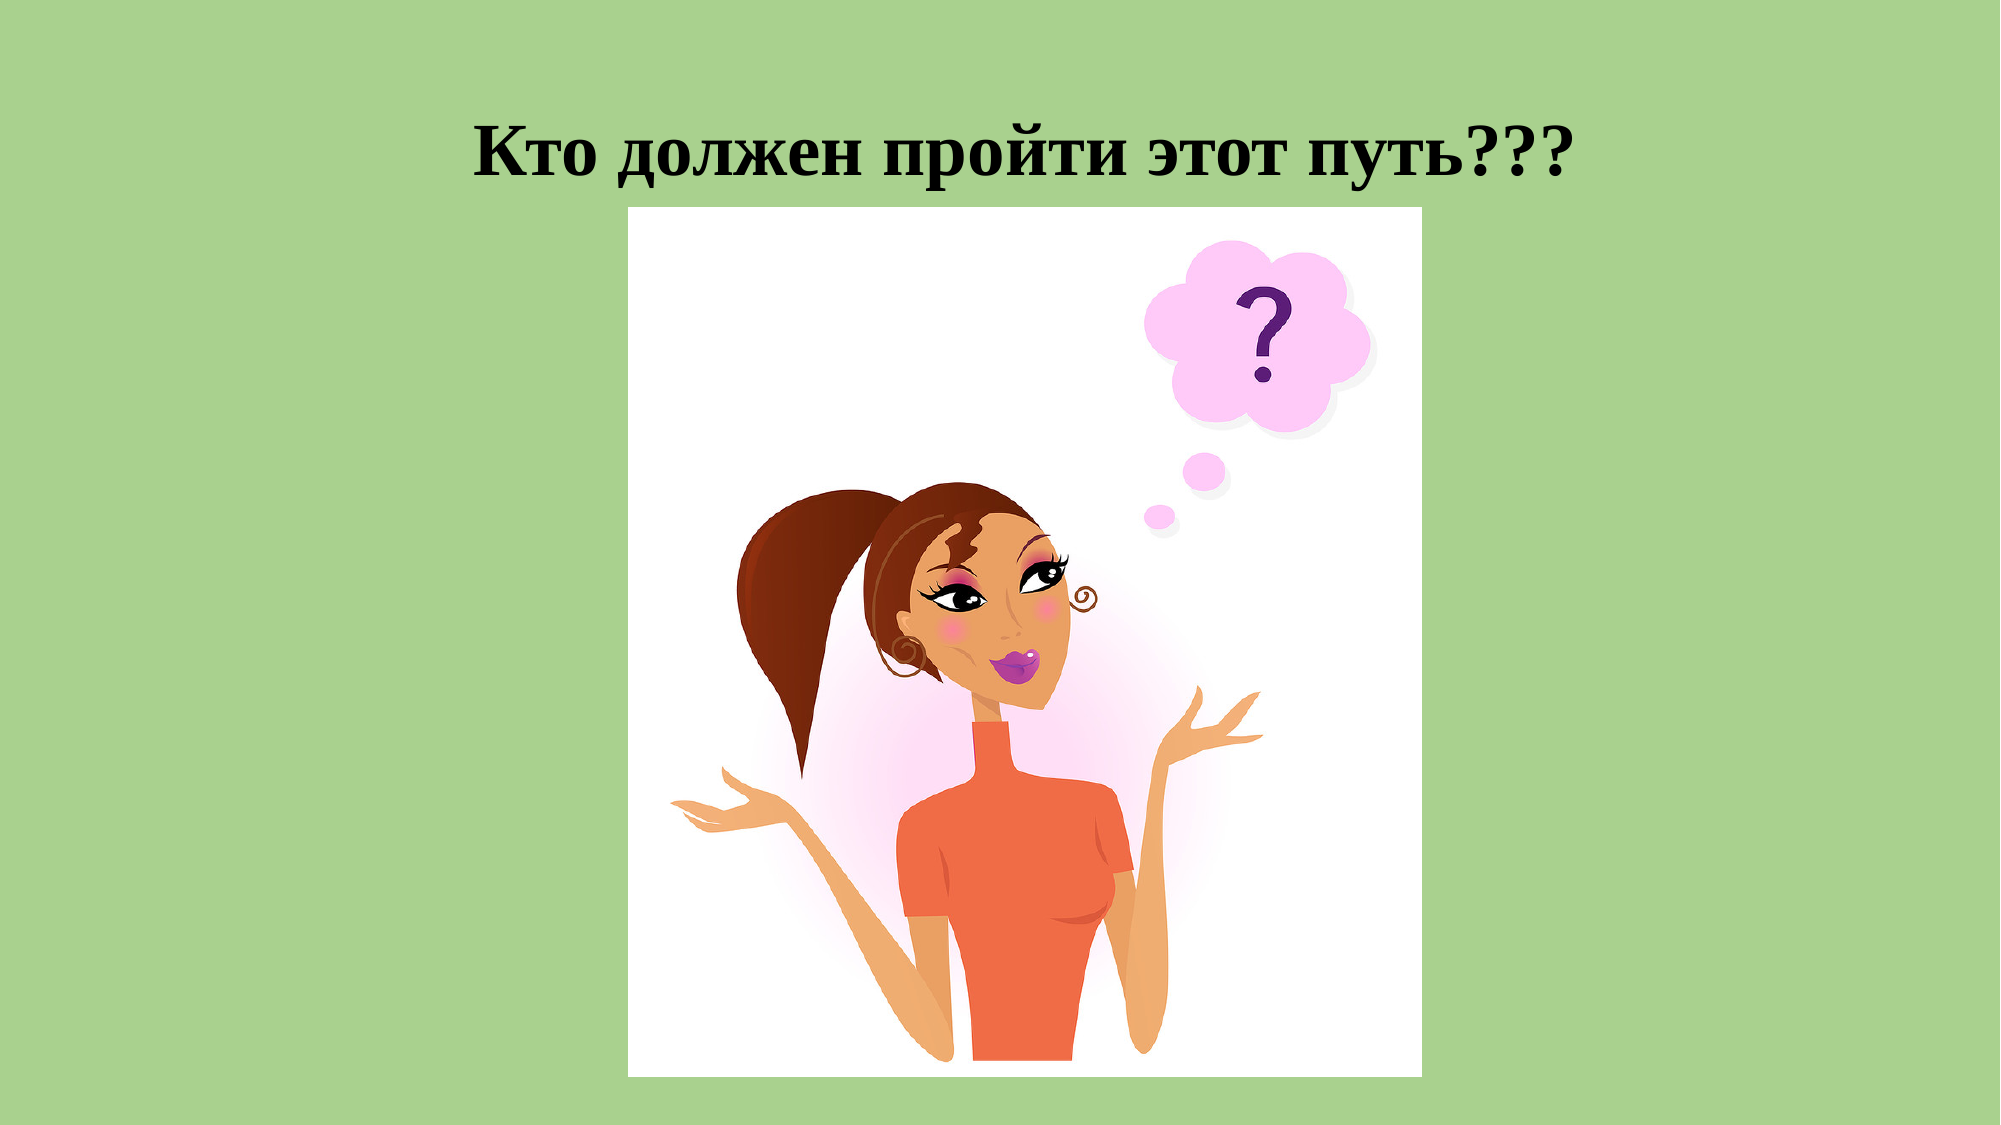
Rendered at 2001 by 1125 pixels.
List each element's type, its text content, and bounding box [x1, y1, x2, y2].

text_box Кто должен пройти этот путь??? [458, 92, 1593, 198]
picture [628, 207, 1422, 1077]
